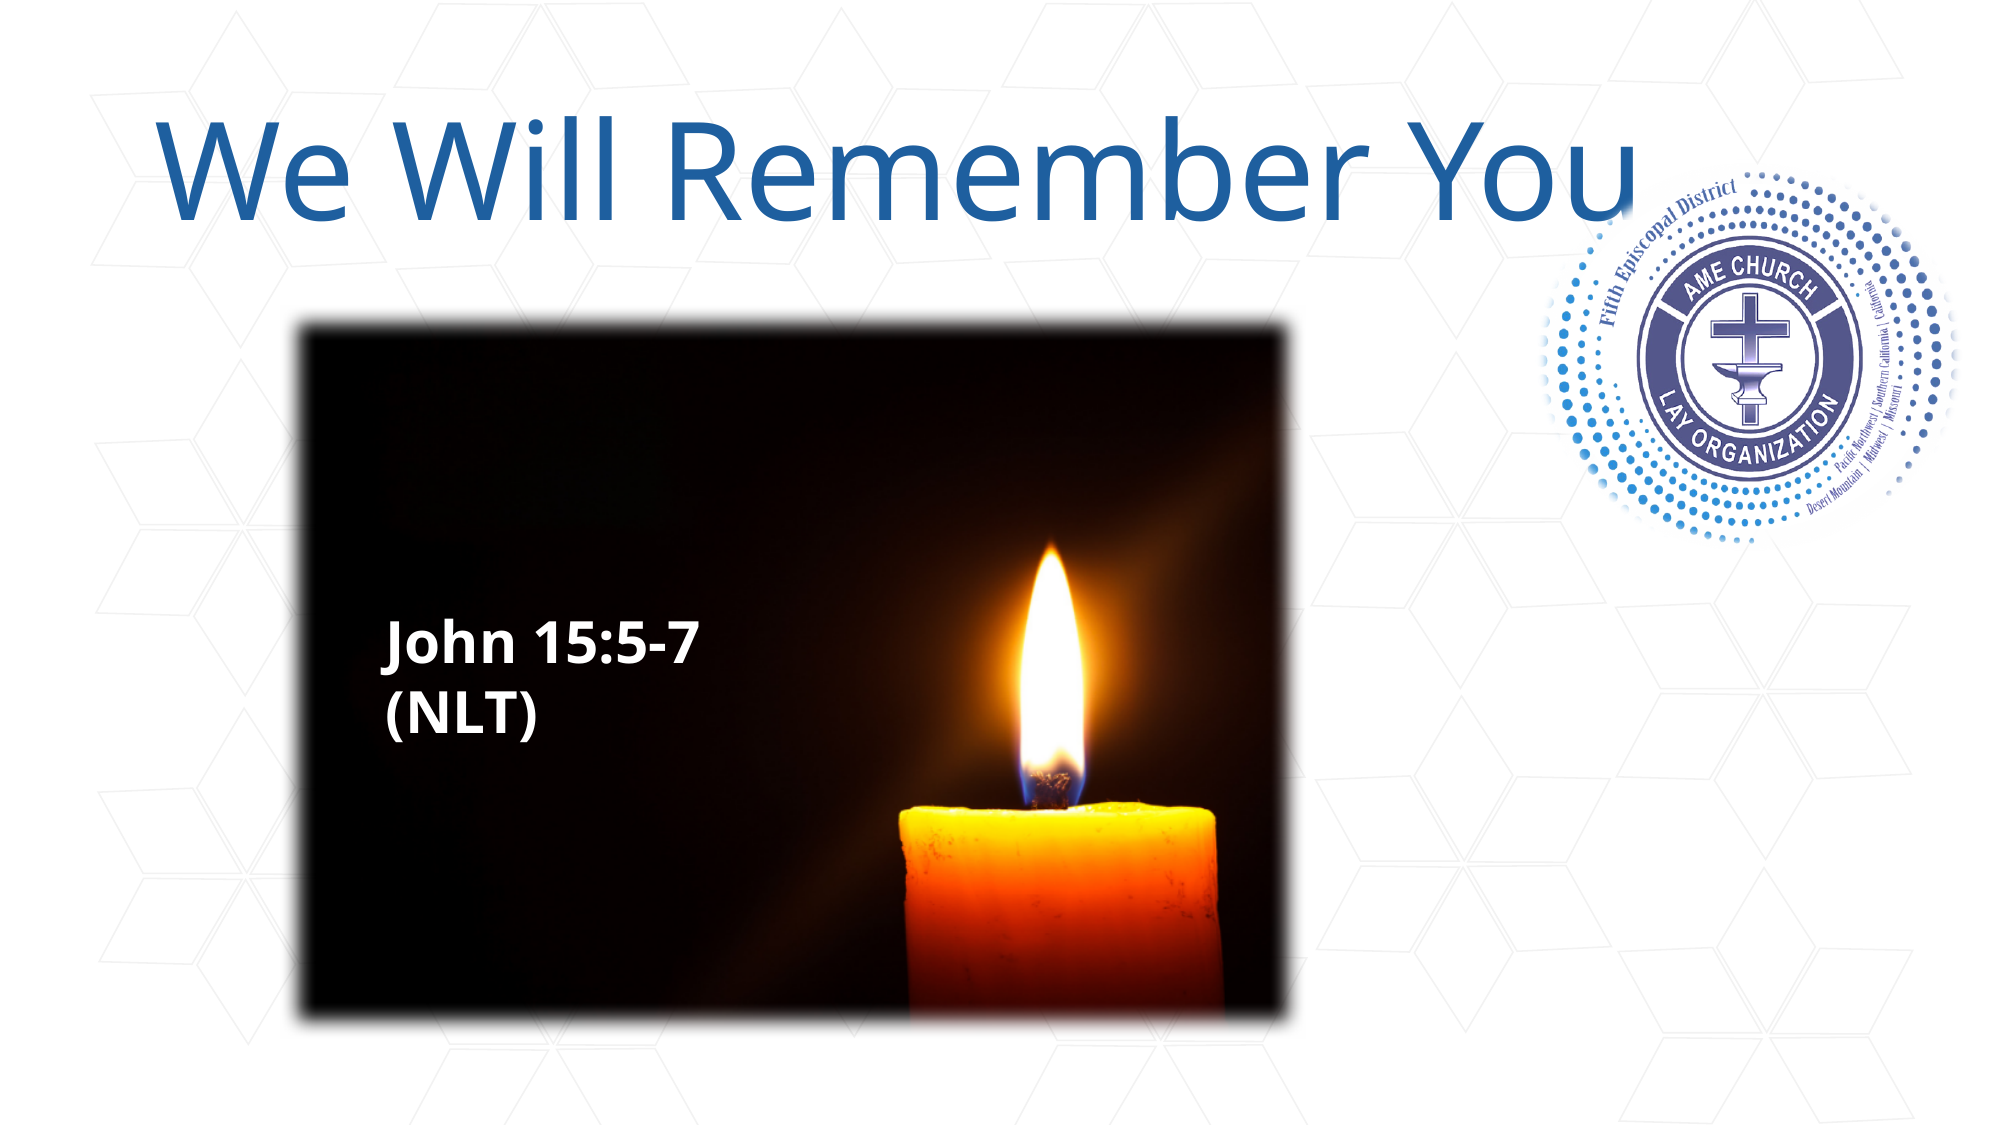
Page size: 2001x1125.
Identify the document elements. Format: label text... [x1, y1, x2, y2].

picture [280, 305, 1306, 1039]
picture [1535, 159, 1963, 554]
title We Will Remember You [139, 46, 1861, 306]
